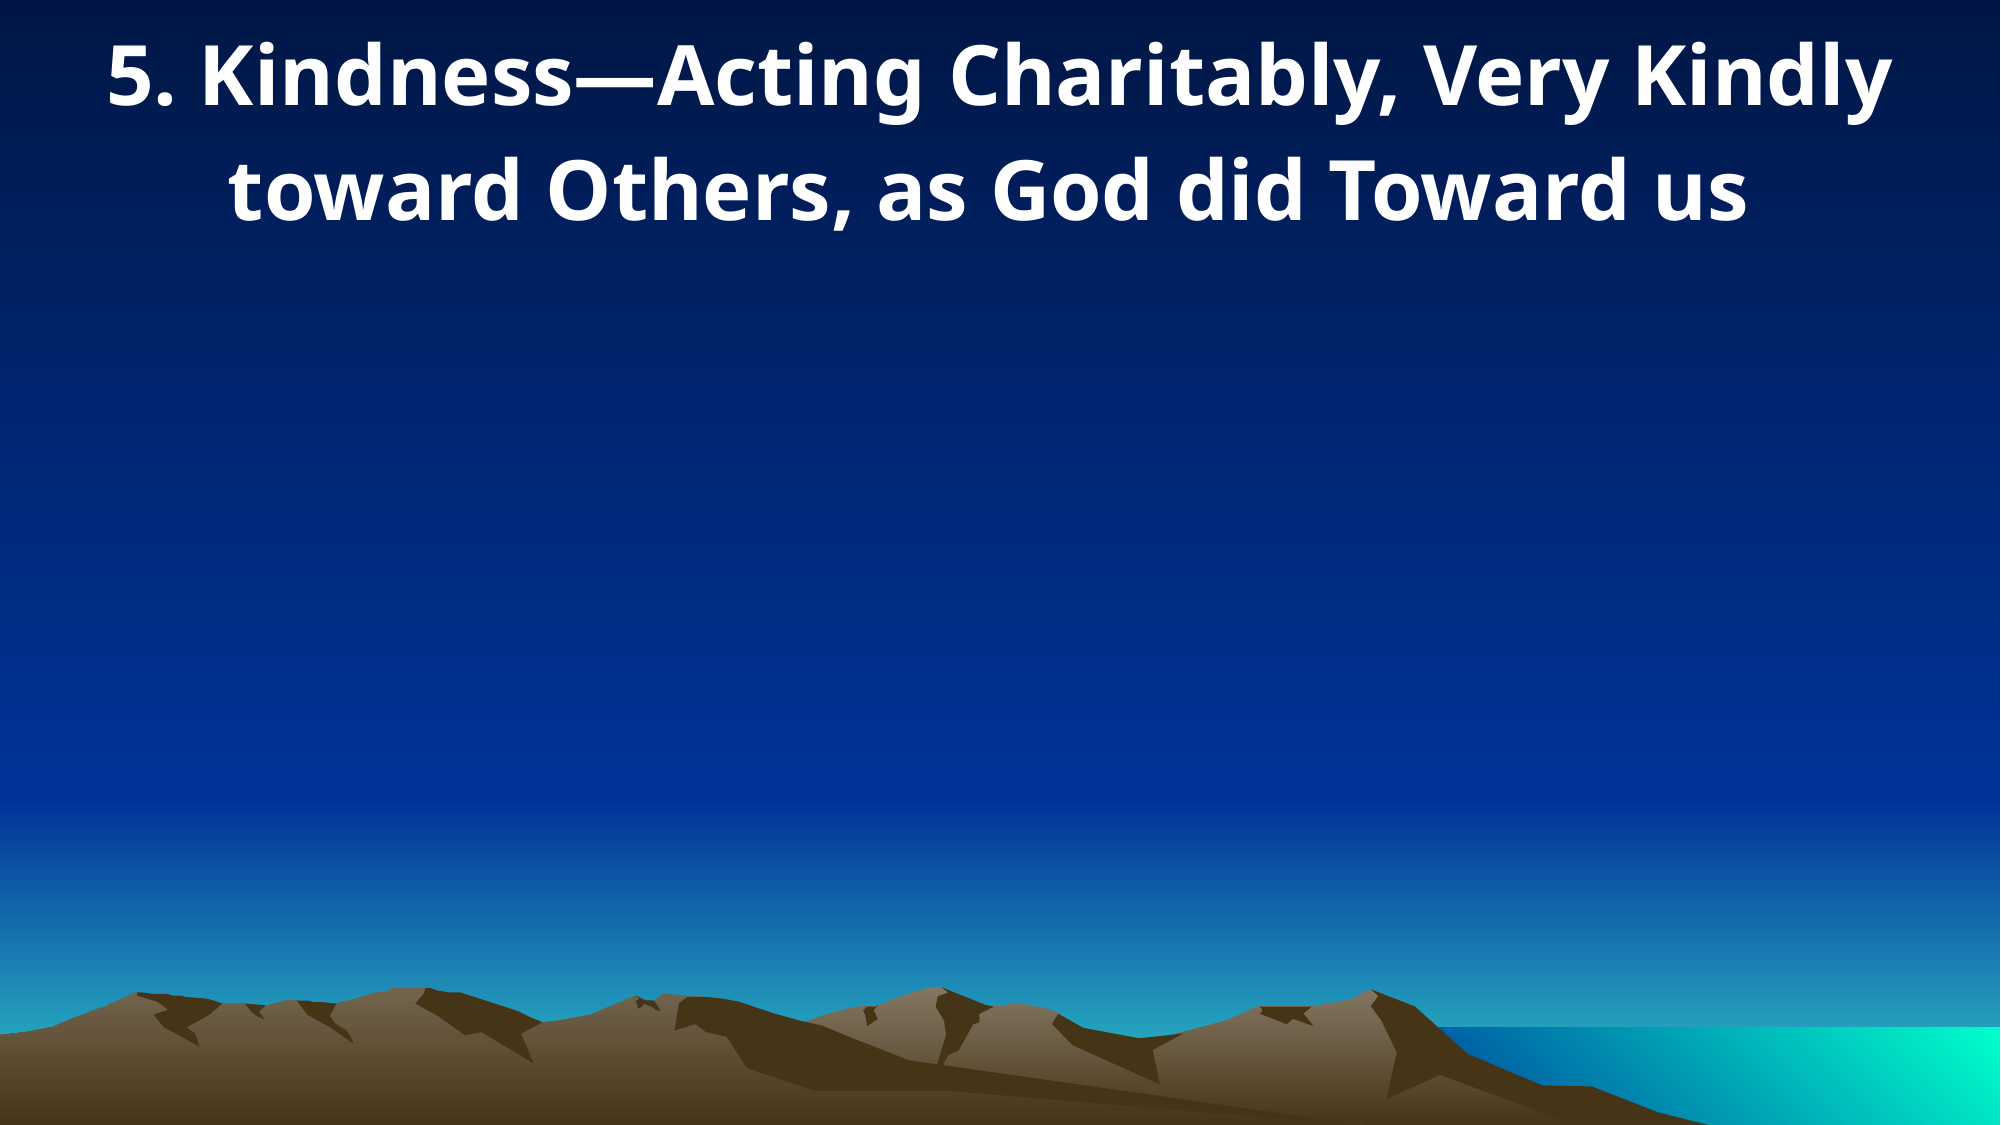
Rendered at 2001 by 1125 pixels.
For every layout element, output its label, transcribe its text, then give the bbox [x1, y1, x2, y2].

text_box 5. Kindness—Acting Charitably, Very Kindly toward Others, as God did Toward us [0, 0, 2000, 900]
